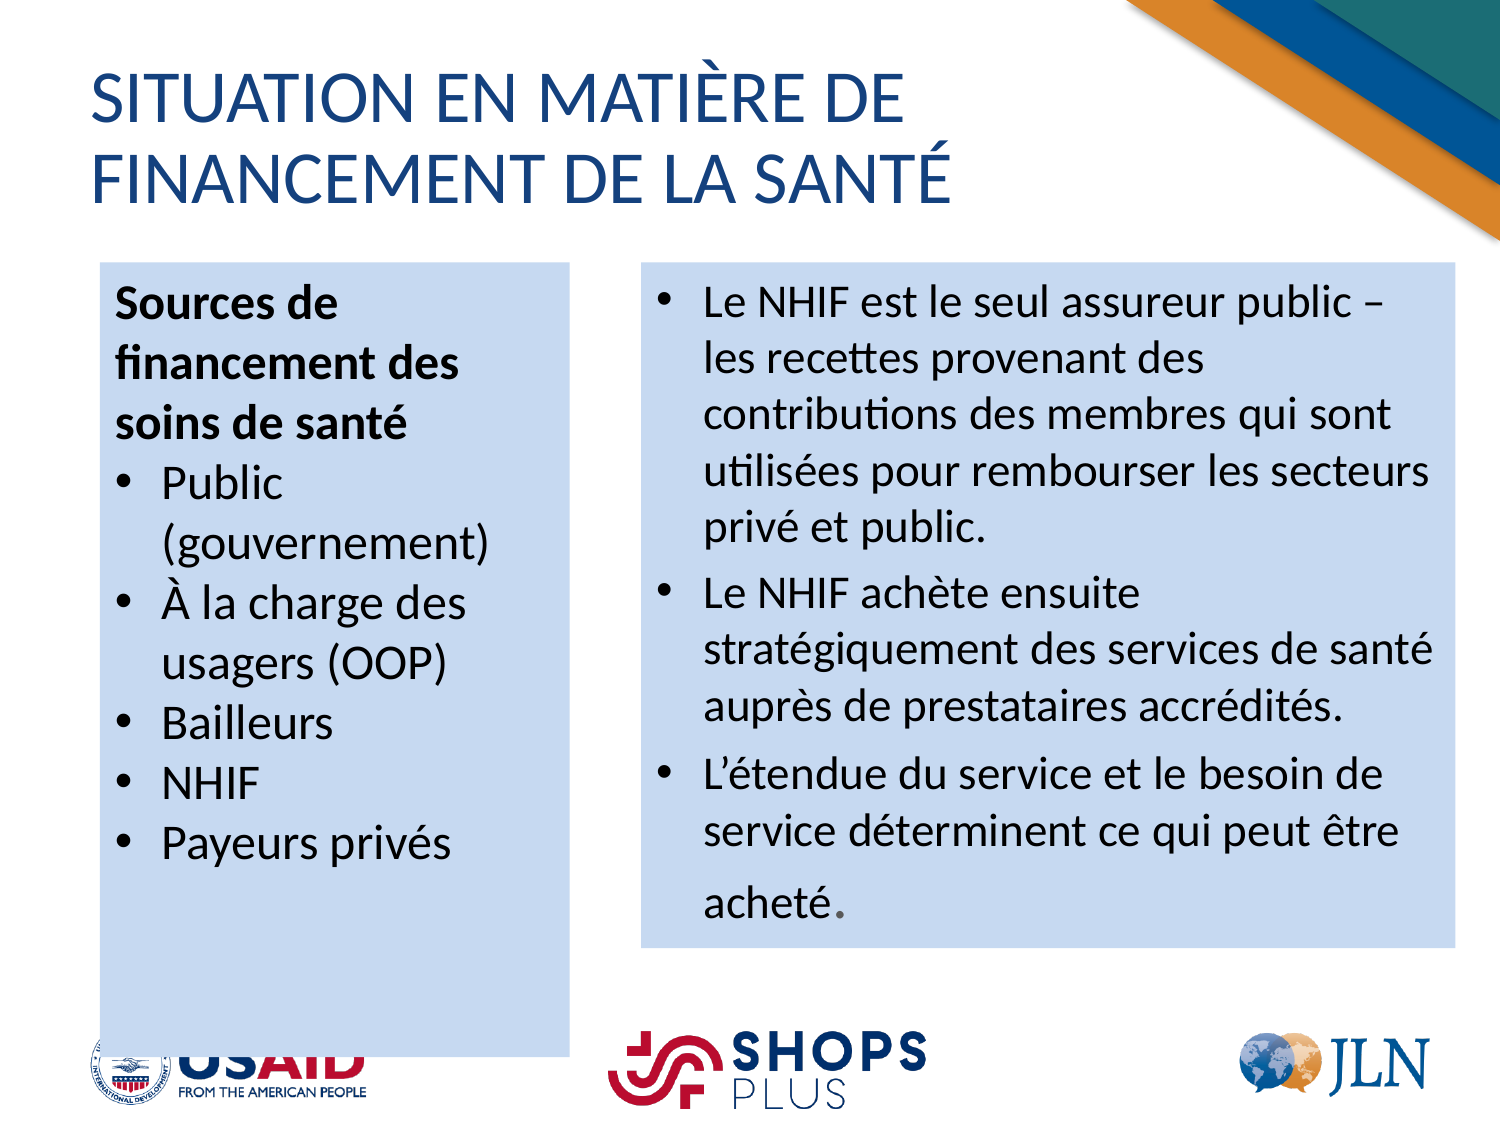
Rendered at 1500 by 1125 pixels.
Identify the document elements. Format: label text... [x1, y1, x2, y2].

picture [75, 1013, 388, 1117]
text_box Sources de financement des soins de santé Public (gouvernement) À la charge des usagers (OOP) Bailleurs NHIF Payeurs privés [99, 262, 570, 1058]
title SITUATION EN MATIÈRE DE FINANCEMENT DE LA SANTÉ [75, 45, 1315, 233]
picture [594, 1005, 937, 1125]
list Le NHIF est le seul assureur public – les recettes provenant des contributions des membres qui sont utilisées pour rembourser les secteurs privé et public. Le NHIF achète ensuite stratégiquement des services de santé auprès de prestataires accrédités. L’étendue du service et le besoin de service déterminent ce qui peut être acheté. [641, 262, 1456, 949]
